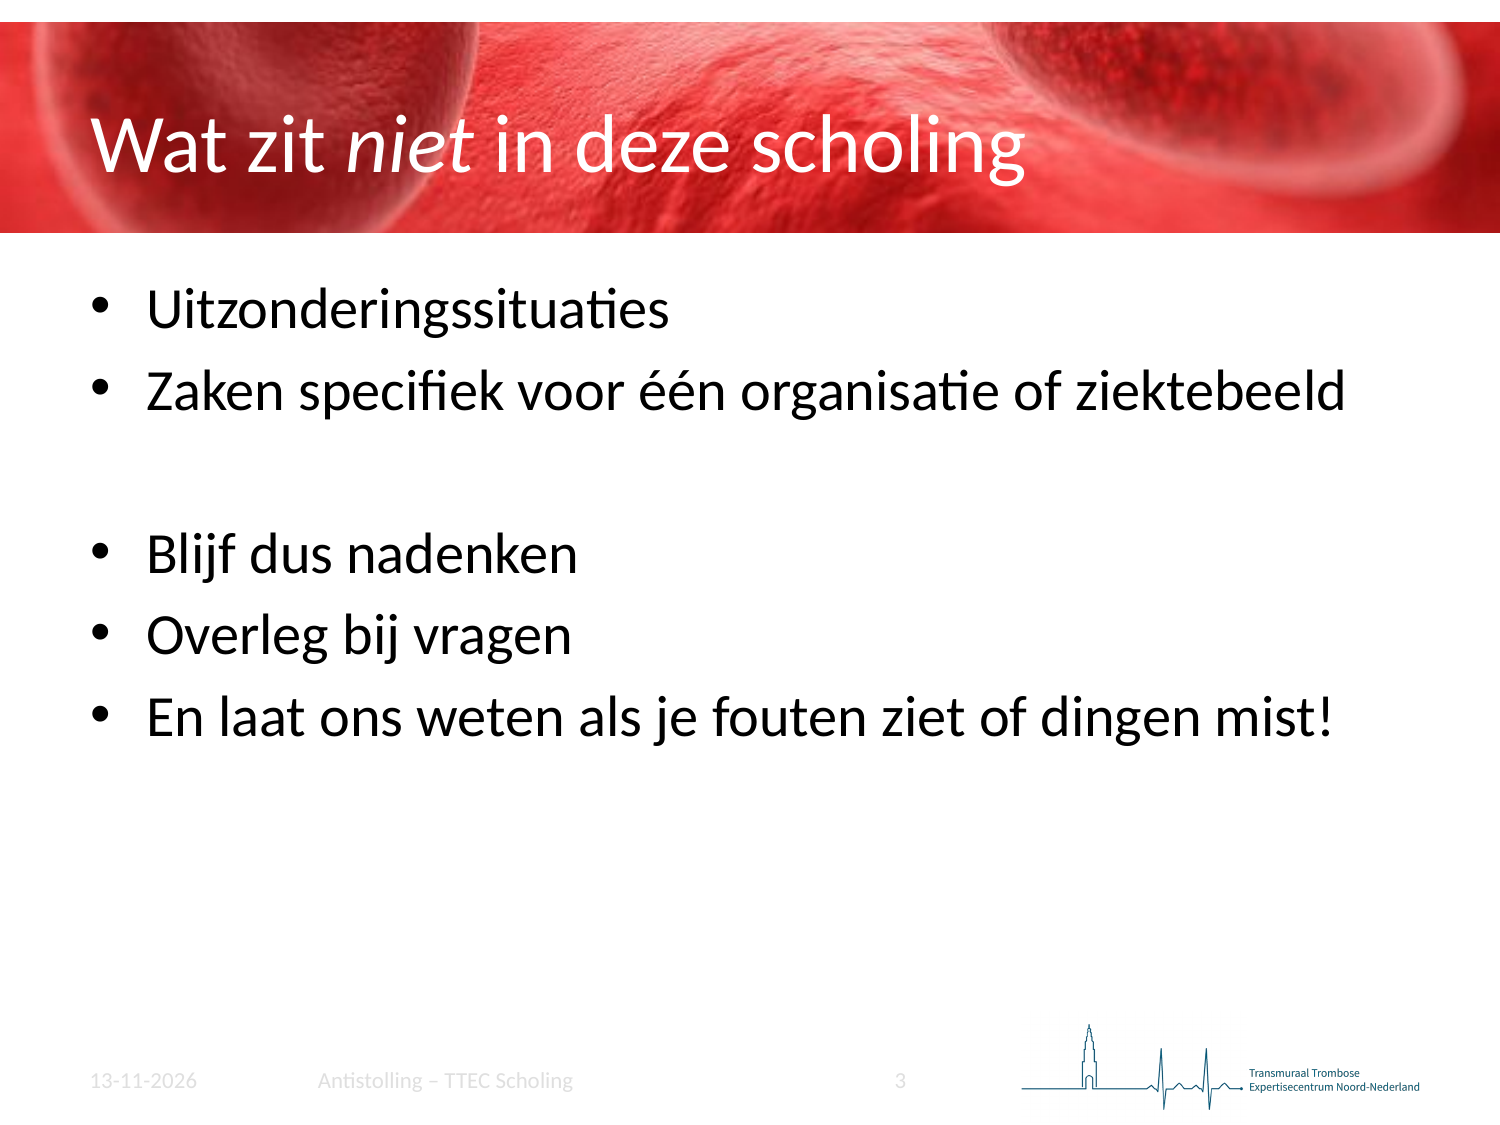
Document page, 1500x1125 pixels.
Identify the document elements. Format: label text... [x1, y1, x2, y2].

footer Antistolling – TTEC Scholing [303, 1058, 860, 1103]
slide_number 3 [879, 1058, 1001, 1103]
list Uitzonderingssituaties Zaken specifiek voor één organisatie of ziektebeeld Blijf dus nadenken Overleg bij vragen En laat ons weten als je fouten ziet of dingen mist! [75, 262, 1425, 1005]
picture [1249, 1067, 1420, 1094]
picture [0, 22, 1500, 233]
picture [1021, 1011, 1247, 1123]
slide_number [74, 1058, 287, 1103]
title Wat zit niet in deze scholing [75, 45, 1425, 233]
